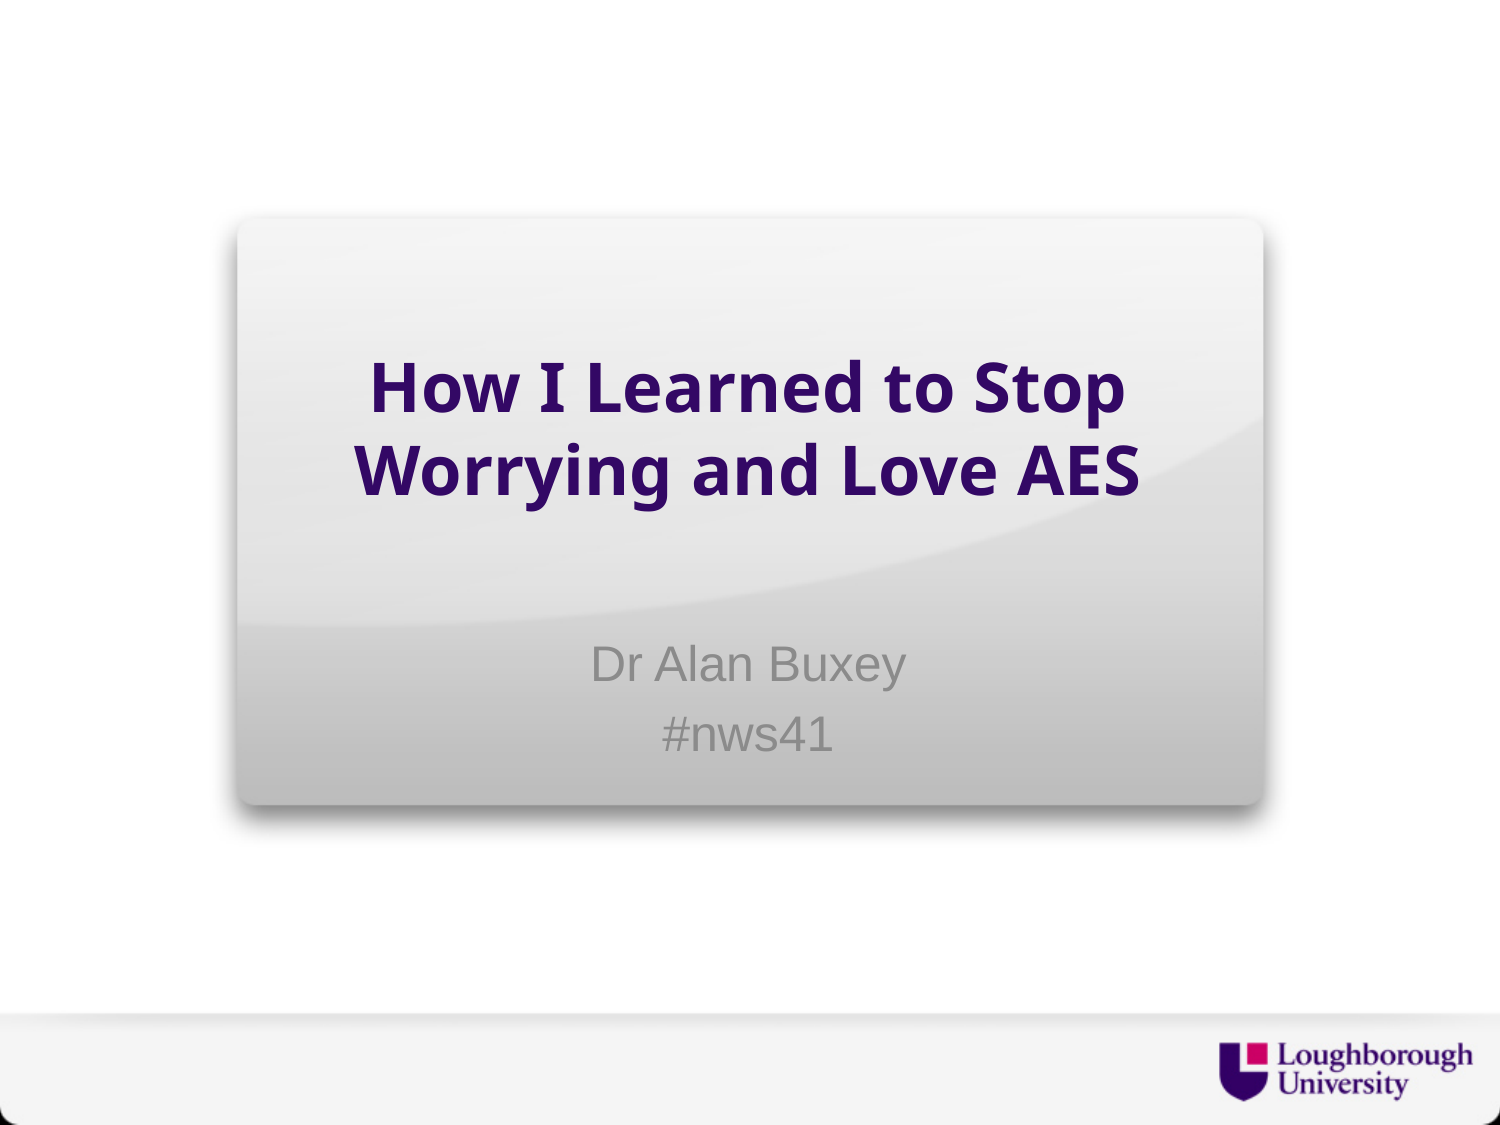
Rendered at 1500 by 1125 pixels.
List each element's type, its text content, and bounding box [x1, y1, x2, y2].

picture [0, 0, 1500, 1125]
title How I Learned to Stop Worrying and Love AES [246, 257, 1251, 598]
subtitle Dr Alan Buxey #nws41 [246, 598, 1251, 794]
